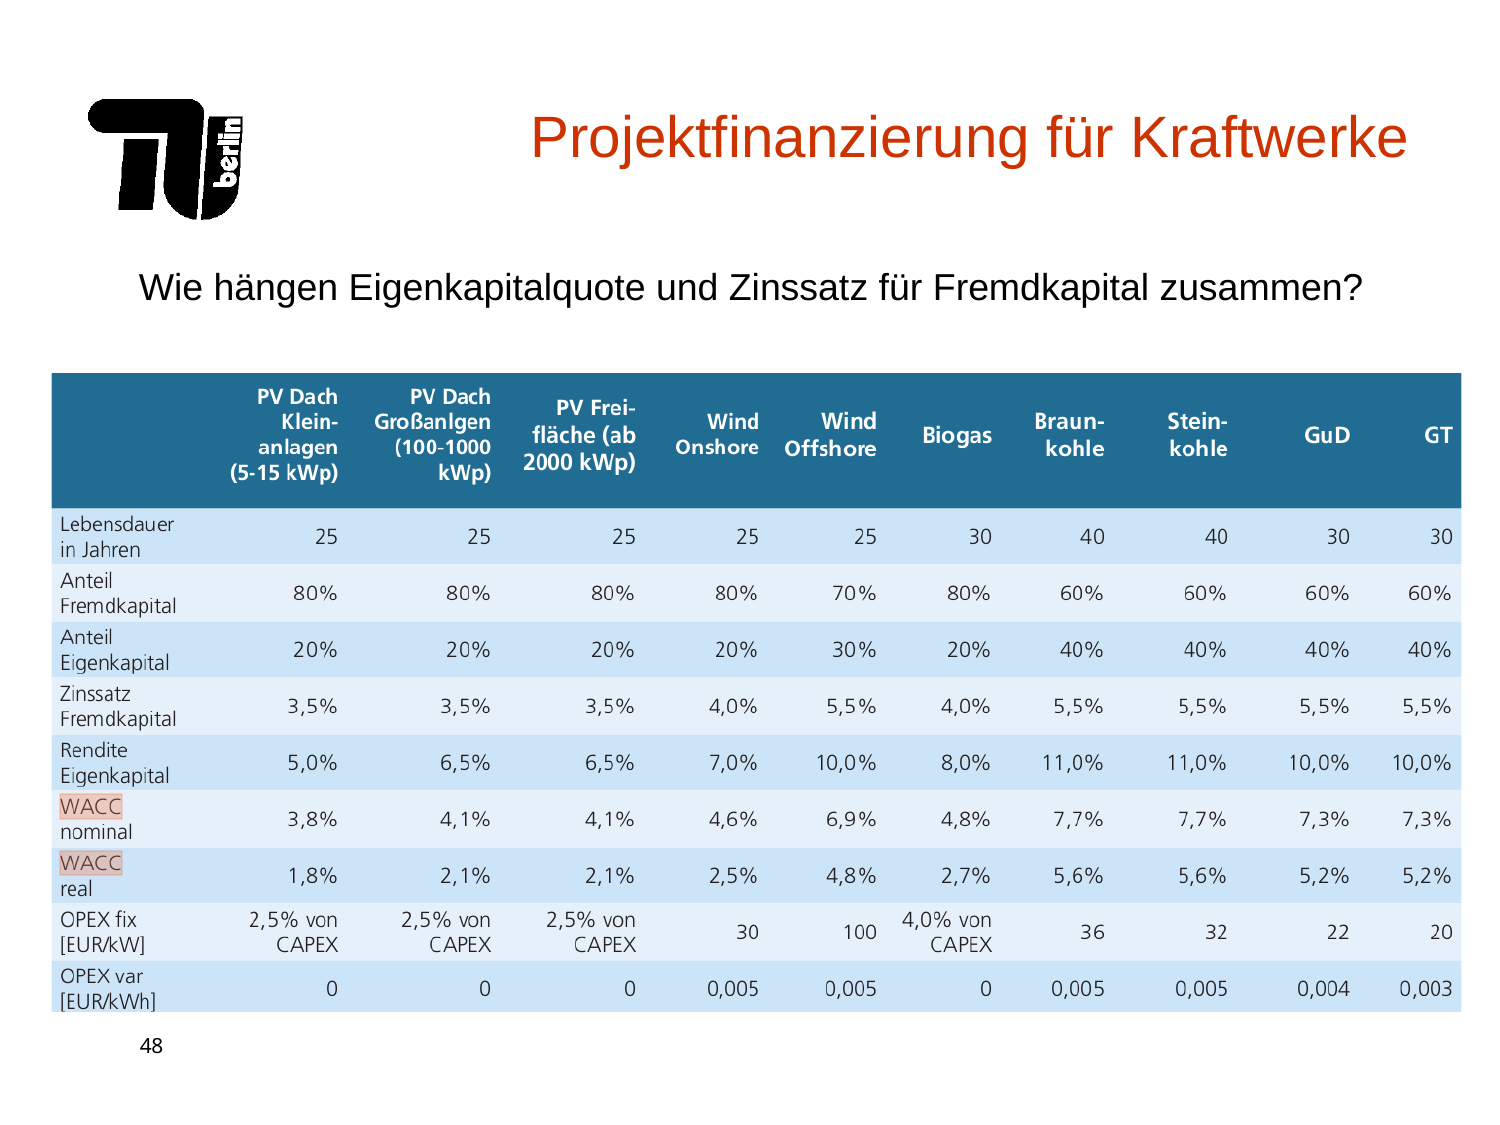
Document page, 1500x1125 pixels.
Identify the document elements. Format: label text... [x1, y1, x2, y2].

picture [38, 373, 1472, 1012]
text_box Wie hängen Eigenkapitalquote und Zinssatz für Fremdkapital zusammen? [123, 255, 1414, 371]
picture [88, 99, 243, 220]
title Projektfinanzierung für Kraftwerke [301, 0, 1426, 177]
